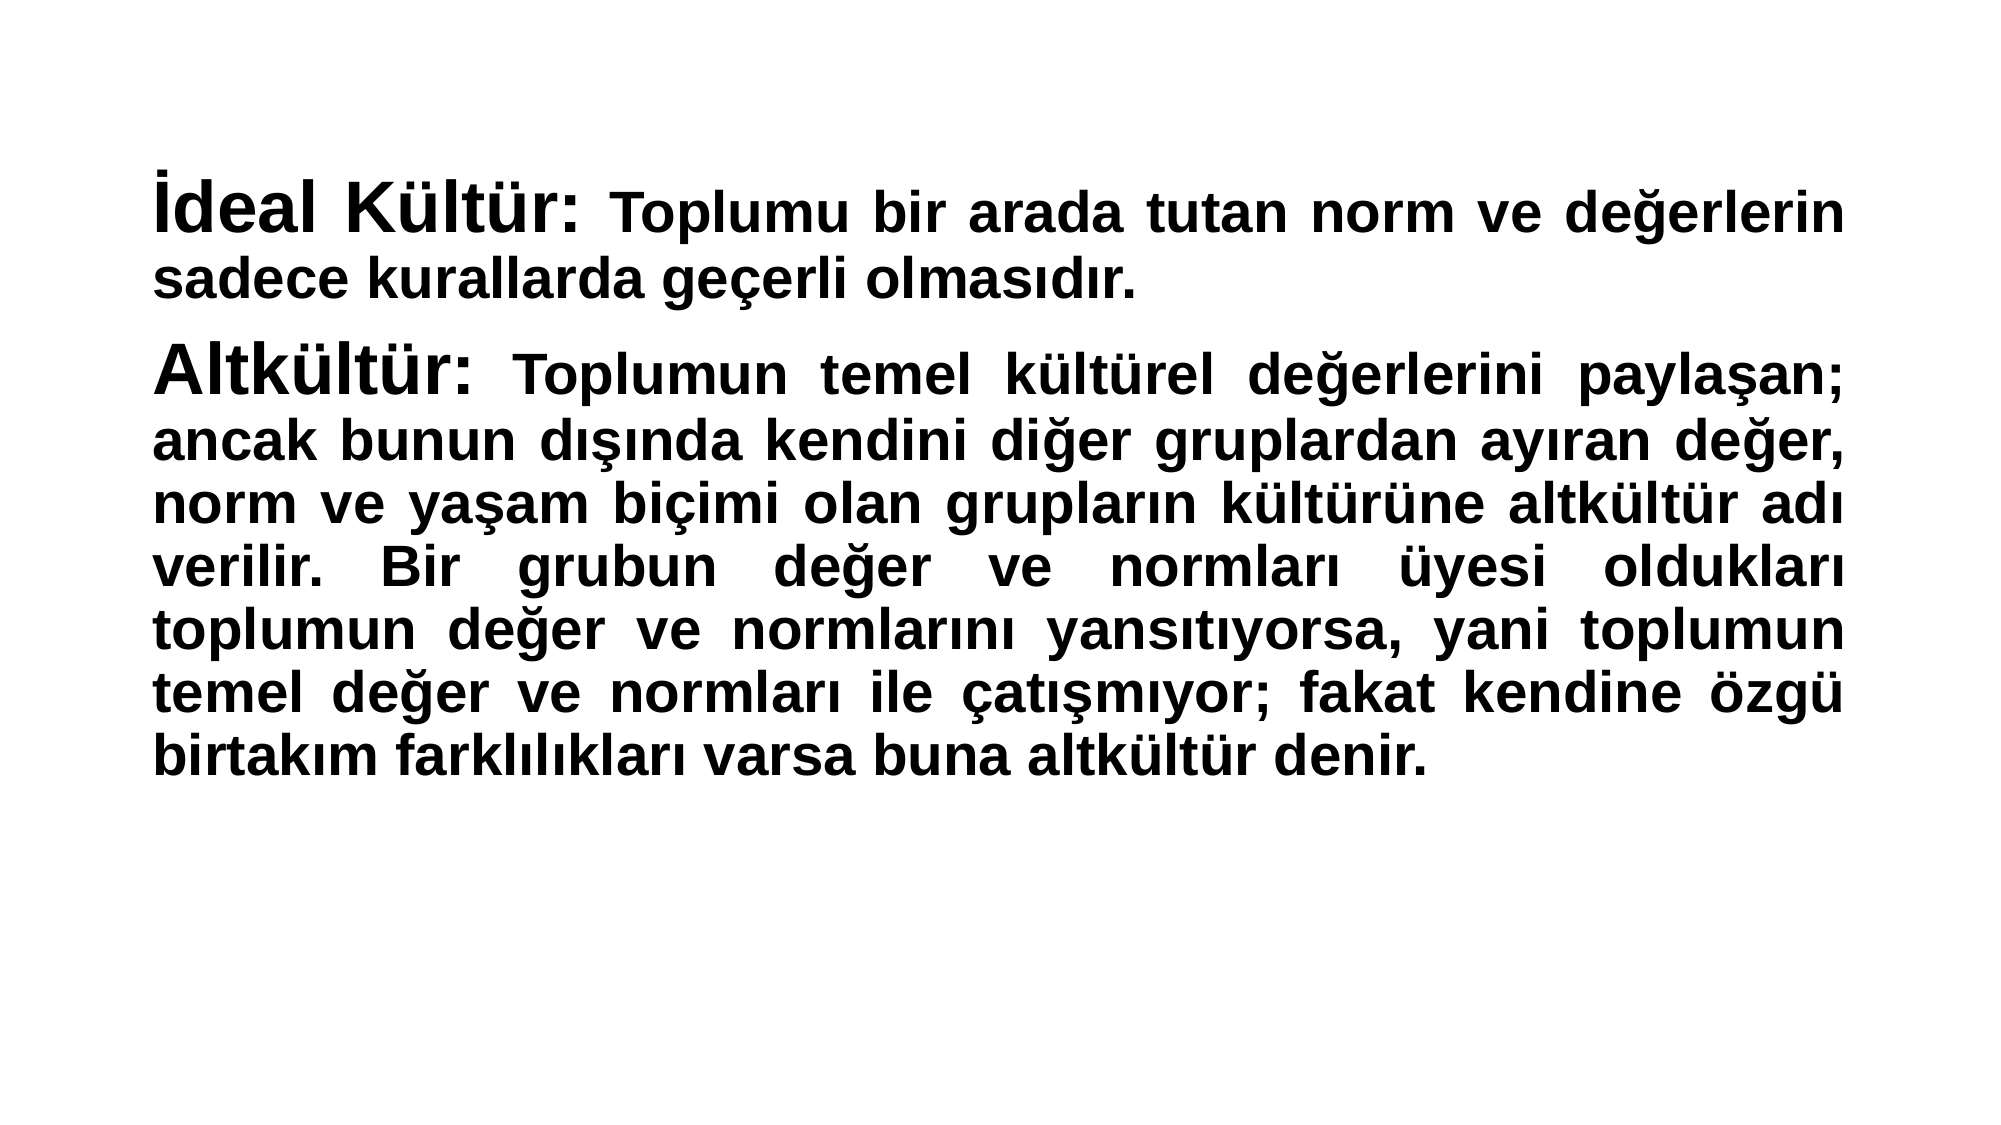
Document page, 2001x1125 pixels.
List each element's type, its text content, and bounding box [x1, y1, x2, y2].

list İdeal Kültür: Toplumu bir arada tutan norm ve değerlerin sadece kurallarda geçerli olmasıdır. Altkültür: Toplumun temel kültürel değerlerini paylaşan; ancak bunun dışında kendini diğer gruplardan ayıran değer, norm ve yaşam biçimi olan grupların kültürüne altkültür adı verilir. Bir grubun değer ve normları üyesi oldukları toplumun değer ve normlarını yansıtıyorsa, yani toplumun temel değer ve normları ile çatışmıyor; fakat kendine özgü birtakım farklılıkları varsa buna altkültür denir. [137, 161, 1863, 1014]
